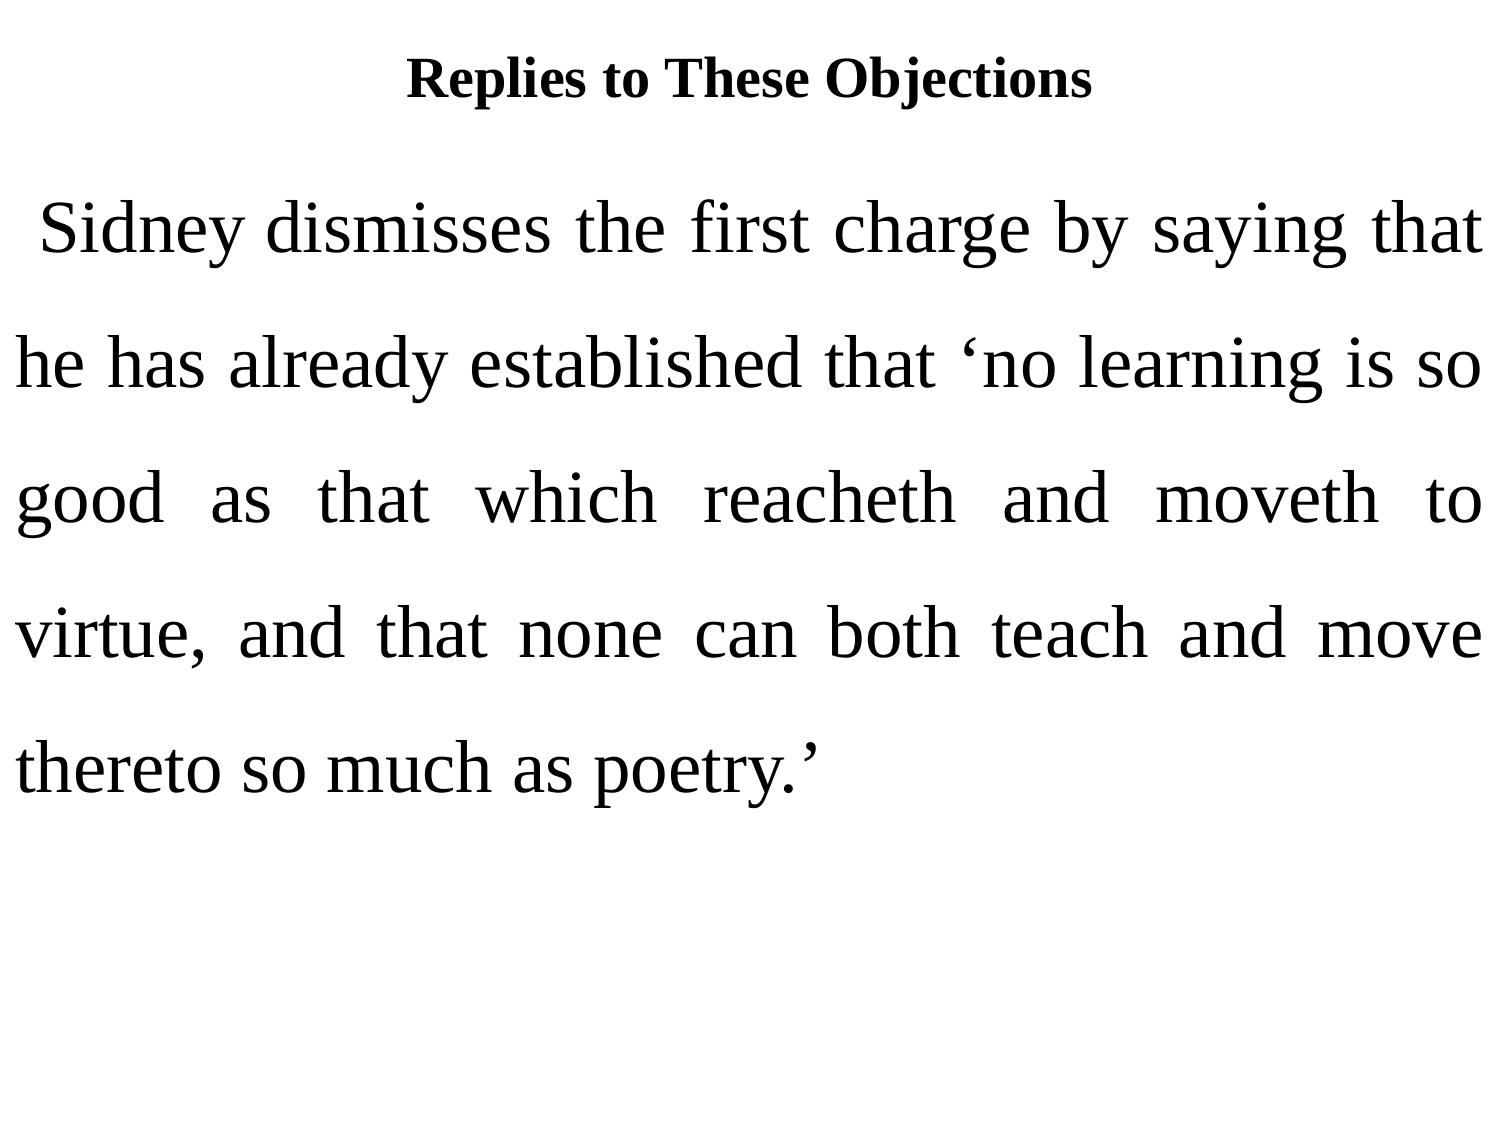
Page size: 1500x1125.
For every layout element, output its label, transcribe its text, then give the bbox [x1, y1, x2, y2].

subtitle Sidney dismisses the first charge by saying that he has already established that ‘no learning is so good as that which reacheth and moveth to virtue, and that none can both teach and move thereto so much as poetry.’ [0, 125, 1500, 1125]
title Replies to These Objections [112, 0, 1388, 113]
